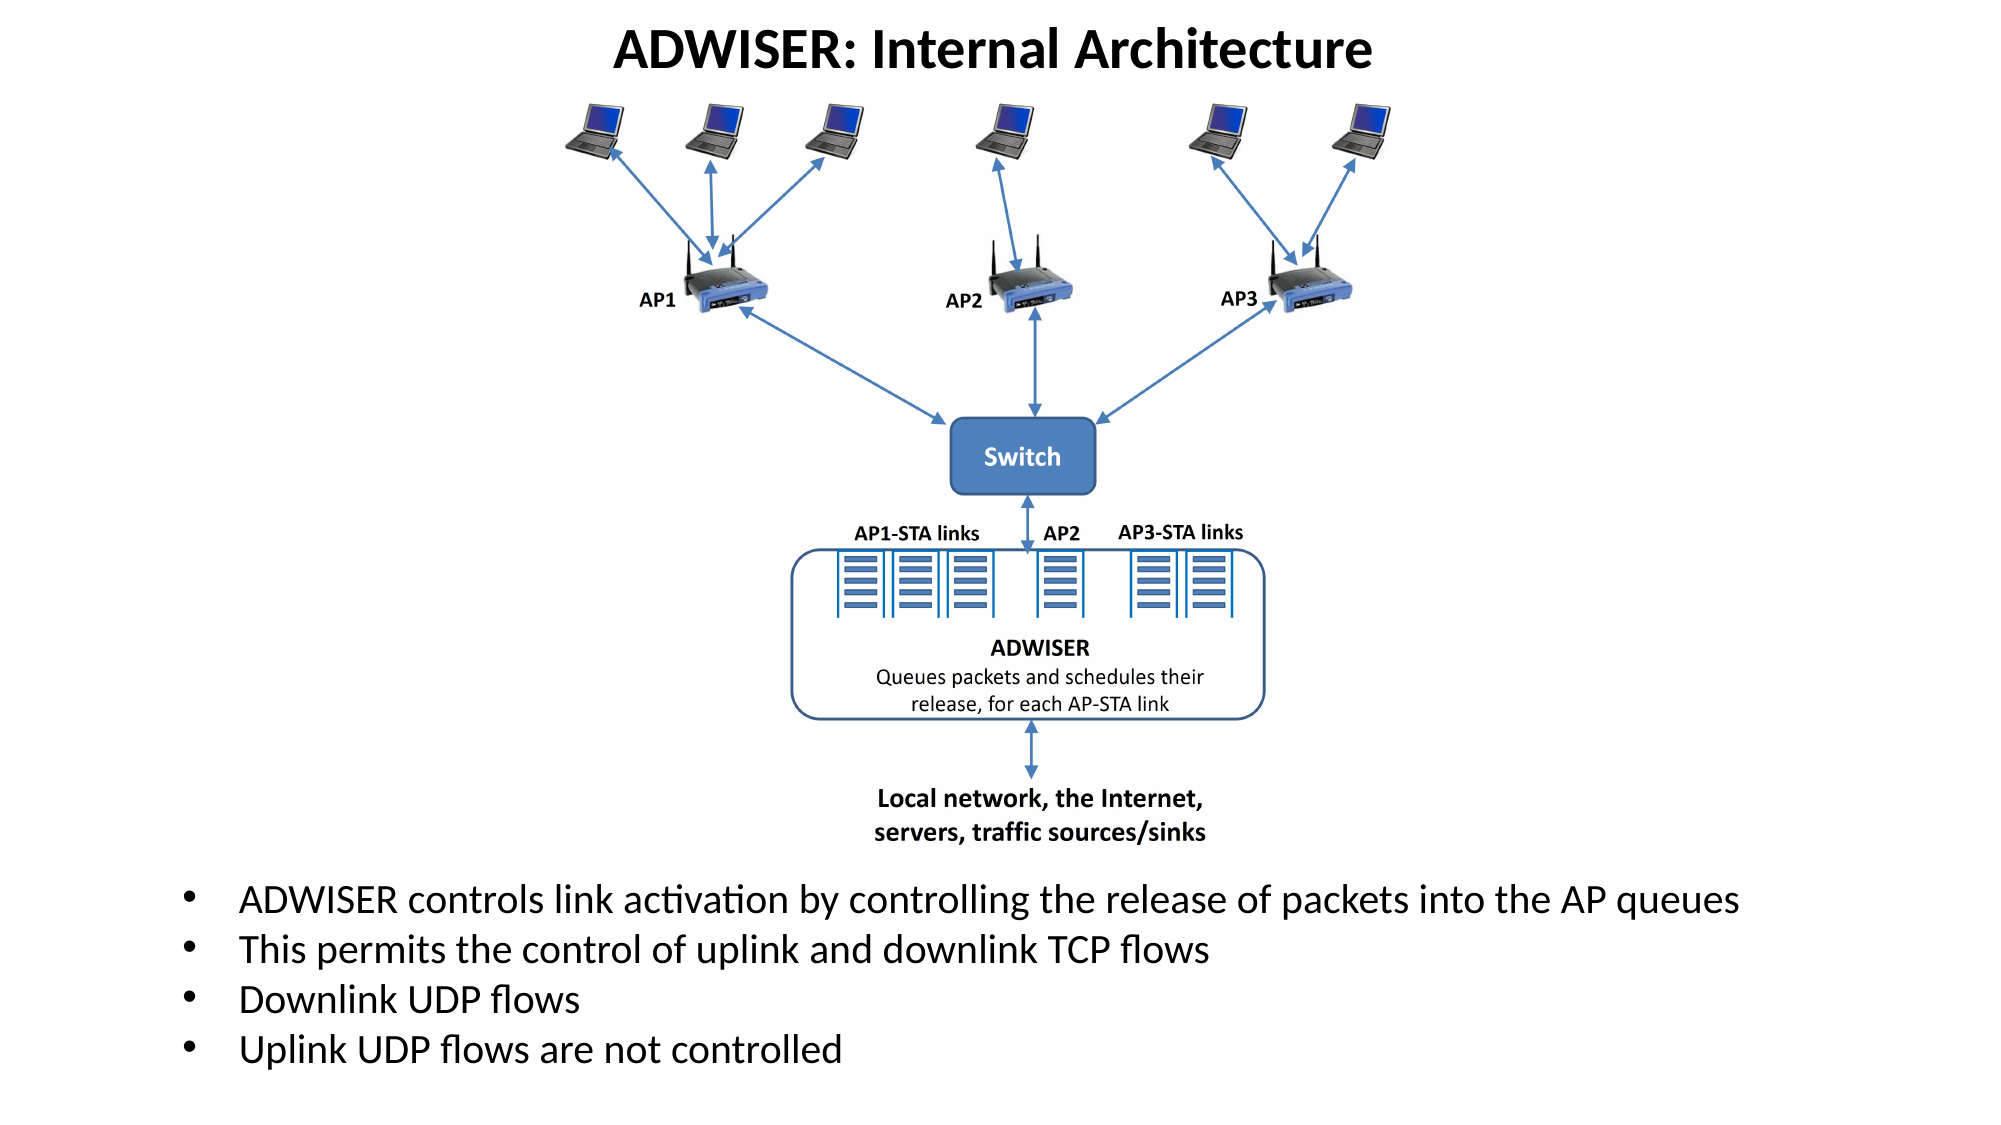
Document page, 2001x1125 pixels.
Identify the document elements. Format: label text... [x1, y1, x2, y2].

title ADWISER: Internal Architecture [12, 0, 1975, 100]
text_box ADWISER controls link activation by controlling the release of packets into the AP queues This permits the control of uplink and downlink TCP flows Downlink UDP flows Uplink UDP flows are not controlled [167, 864, 1911, 1119]
picture [565, 101, 1391, 865]
